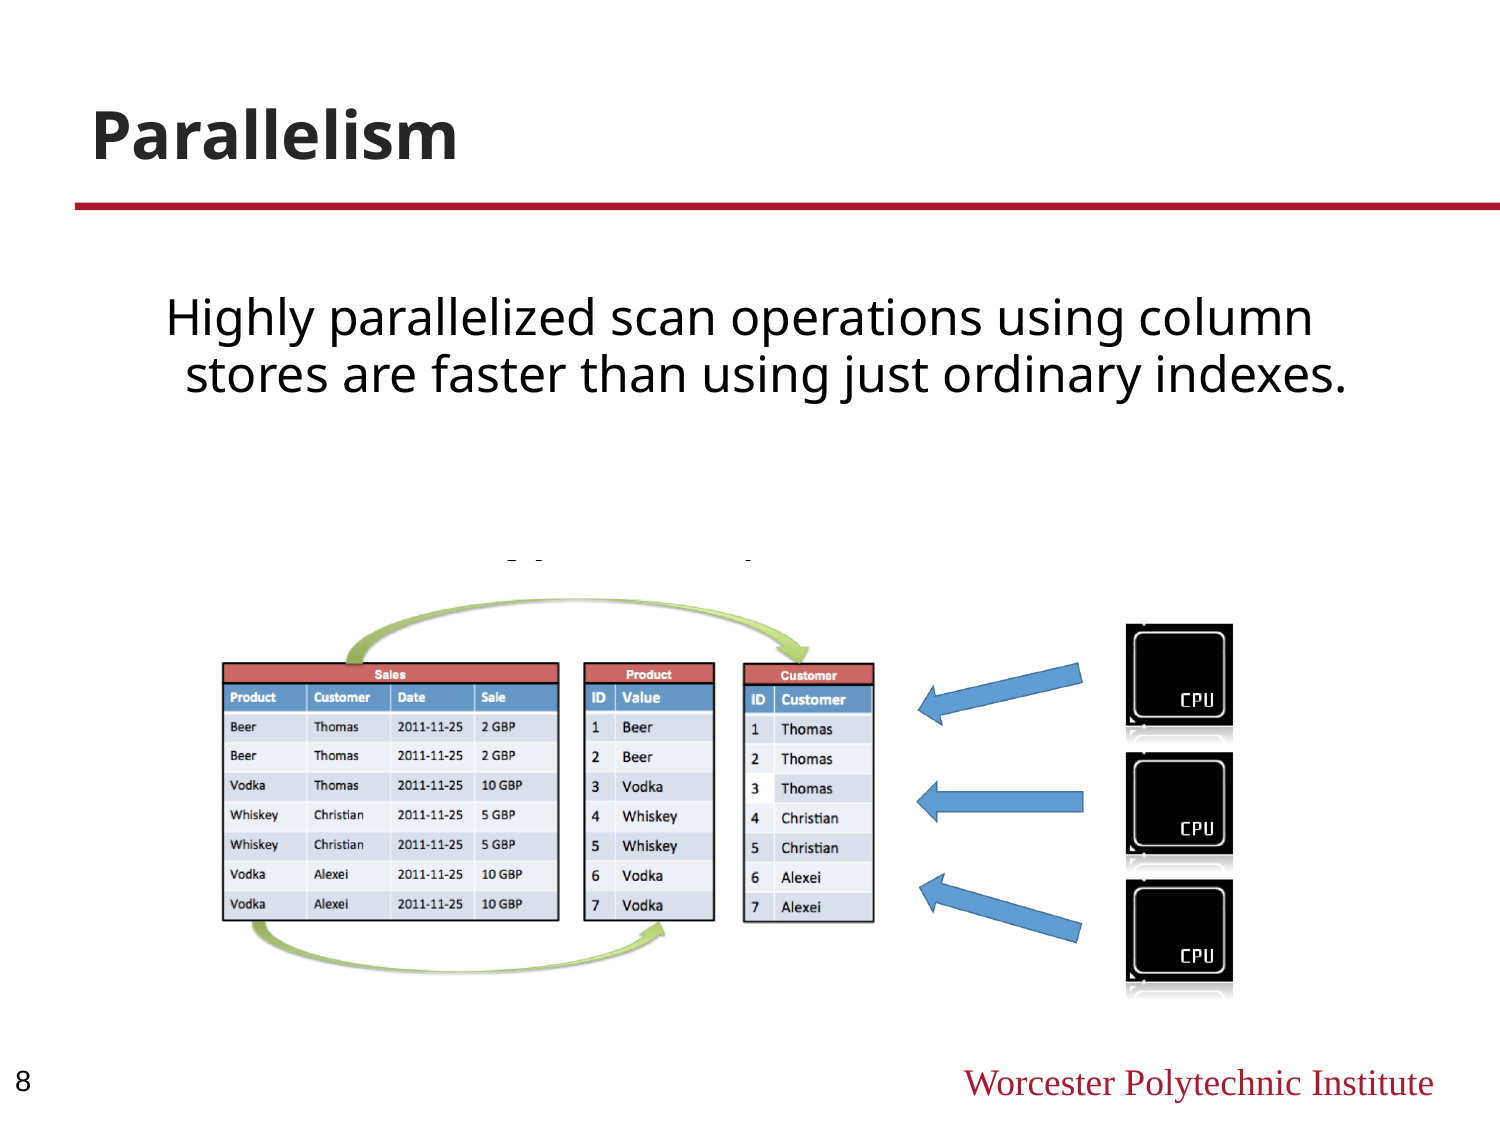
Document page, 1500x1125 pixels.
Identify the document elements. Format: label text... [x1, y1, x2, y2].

title Parallelism [75, 56, 1425, 188]
picture [167, 560, 1270, 1013]
slide_number ‹#› [0, 1047, 75, 1113]
list Highly parallelized scan operations using column stores are faster than using just ordinary indexes. [125, 275, 1415, 1013]
